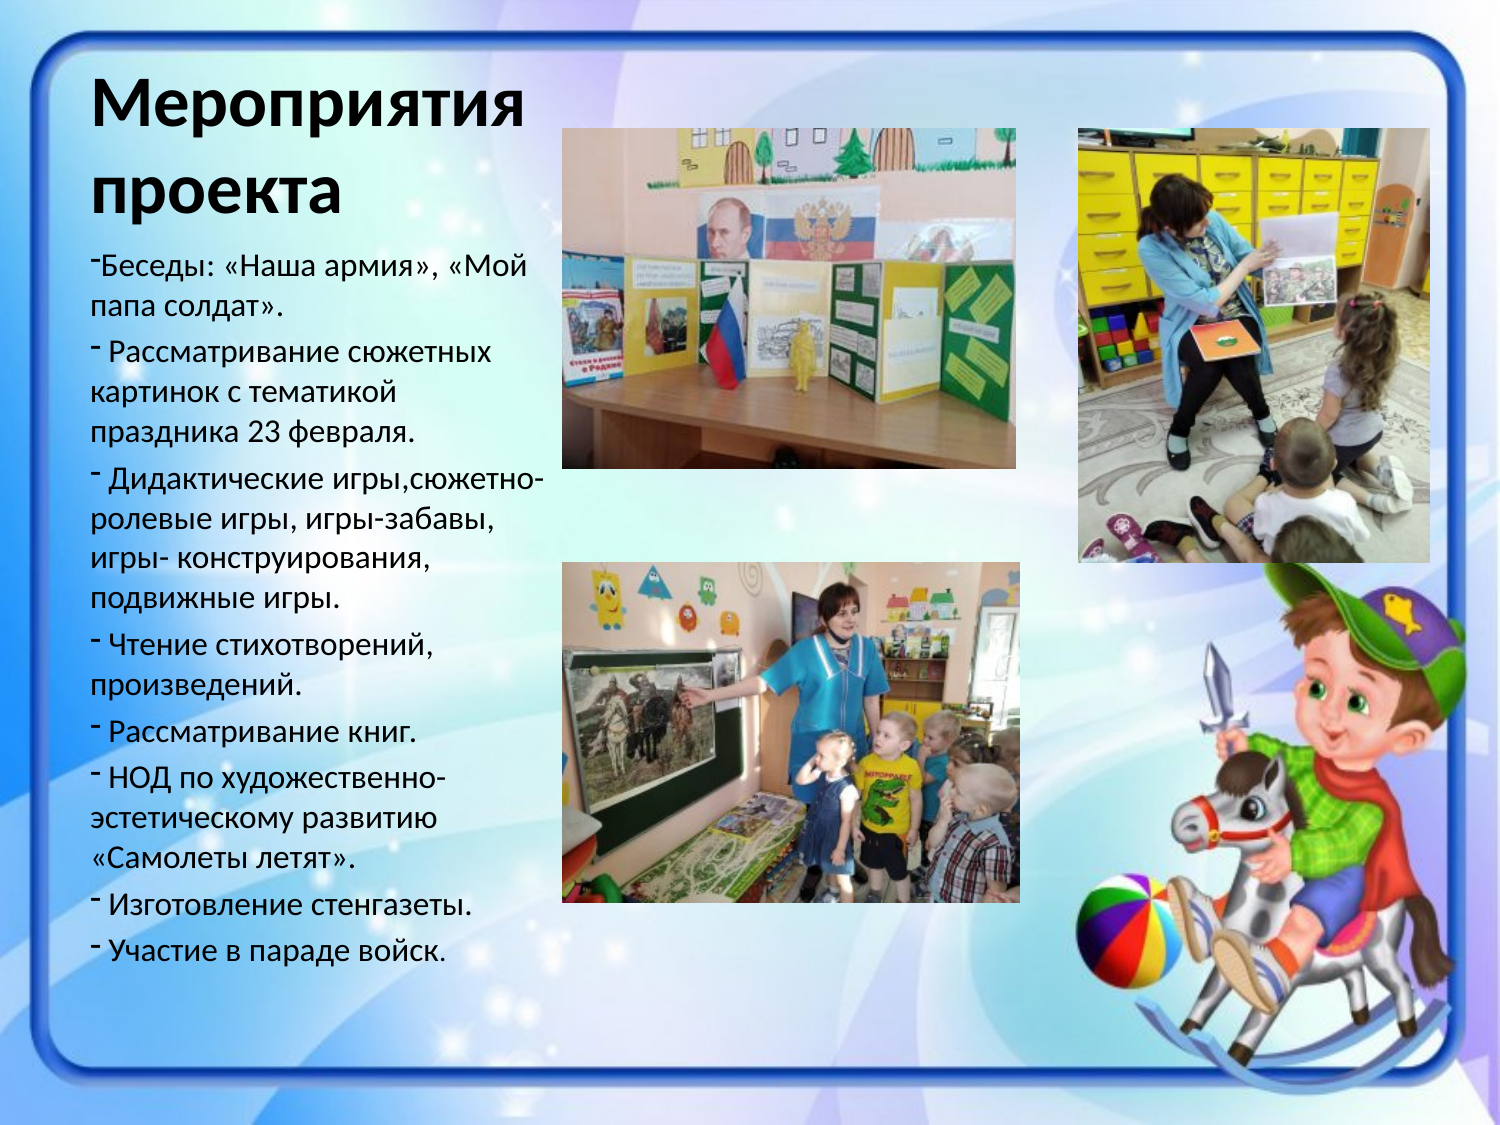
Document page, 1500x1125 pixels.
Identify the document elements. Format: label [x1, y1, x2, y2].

picture [0, 0, 1500, 1125]
list [562, 128, 1016, 469]
